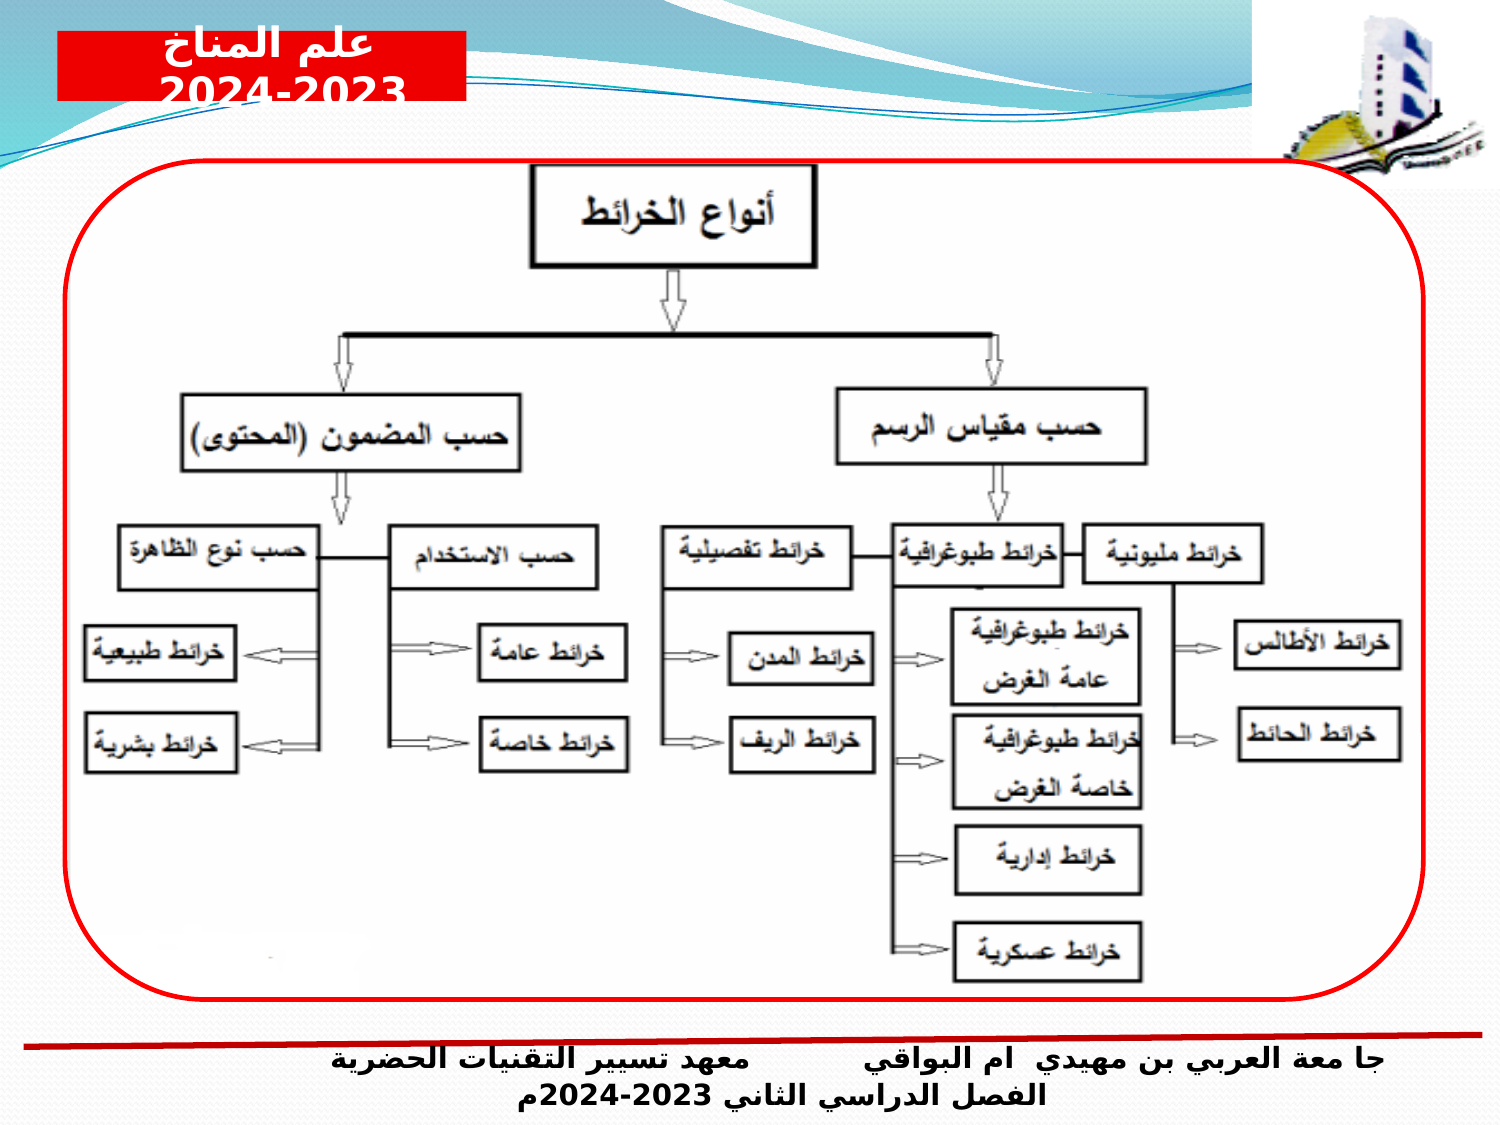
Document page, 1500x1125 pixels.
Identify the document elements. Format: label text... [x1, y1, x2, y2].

text_box علم المناخ 2023-2024 [55, 29, 468, 103]
text_box جا معة العربي بن مهيدي ام البواقي معهد تسيير التقنيات الحضرية الفصل الدراسي الثاني 2023-2024م [159, 1061, 1406, 1106]
picture [64, 0, 1500, 1000]
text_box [23, 1034, 1483, 1047]
